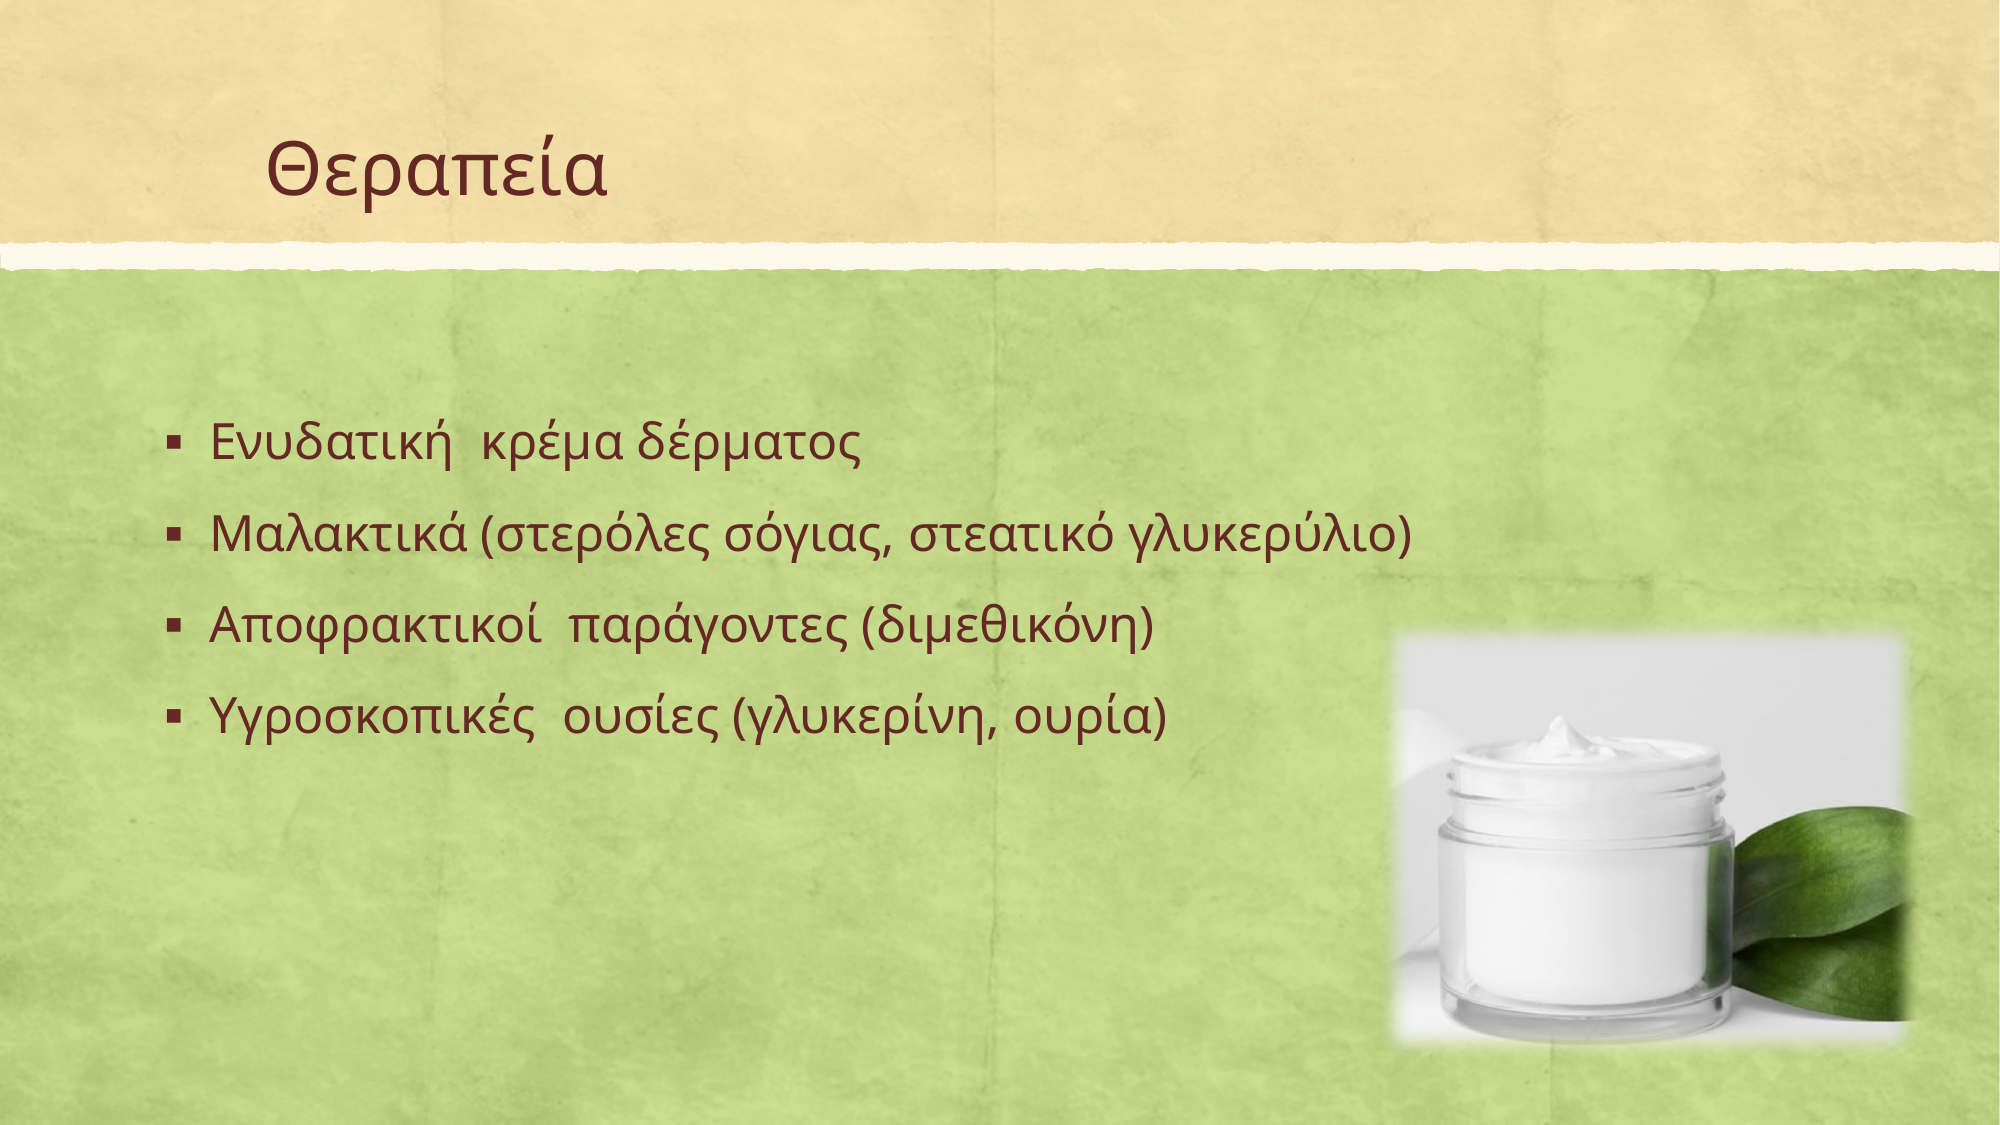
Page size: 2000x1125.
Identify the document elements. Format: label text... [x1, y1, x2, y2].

title Θεραπεία [249, 31, 1750, 219]
list Ενυδατική κρέμα δέρματος Μαλακτικά (στερόλες σόγιας, στεατικό γλυκερύλιο) Αποφρακτικοί παράγοντες (διμεθικόνη) Υγροσκοπικές ουσίες (γλυκερίνη, ουρία) [149, 408, 1650, 811]
picture [1376, 615, 1923, 1062]
